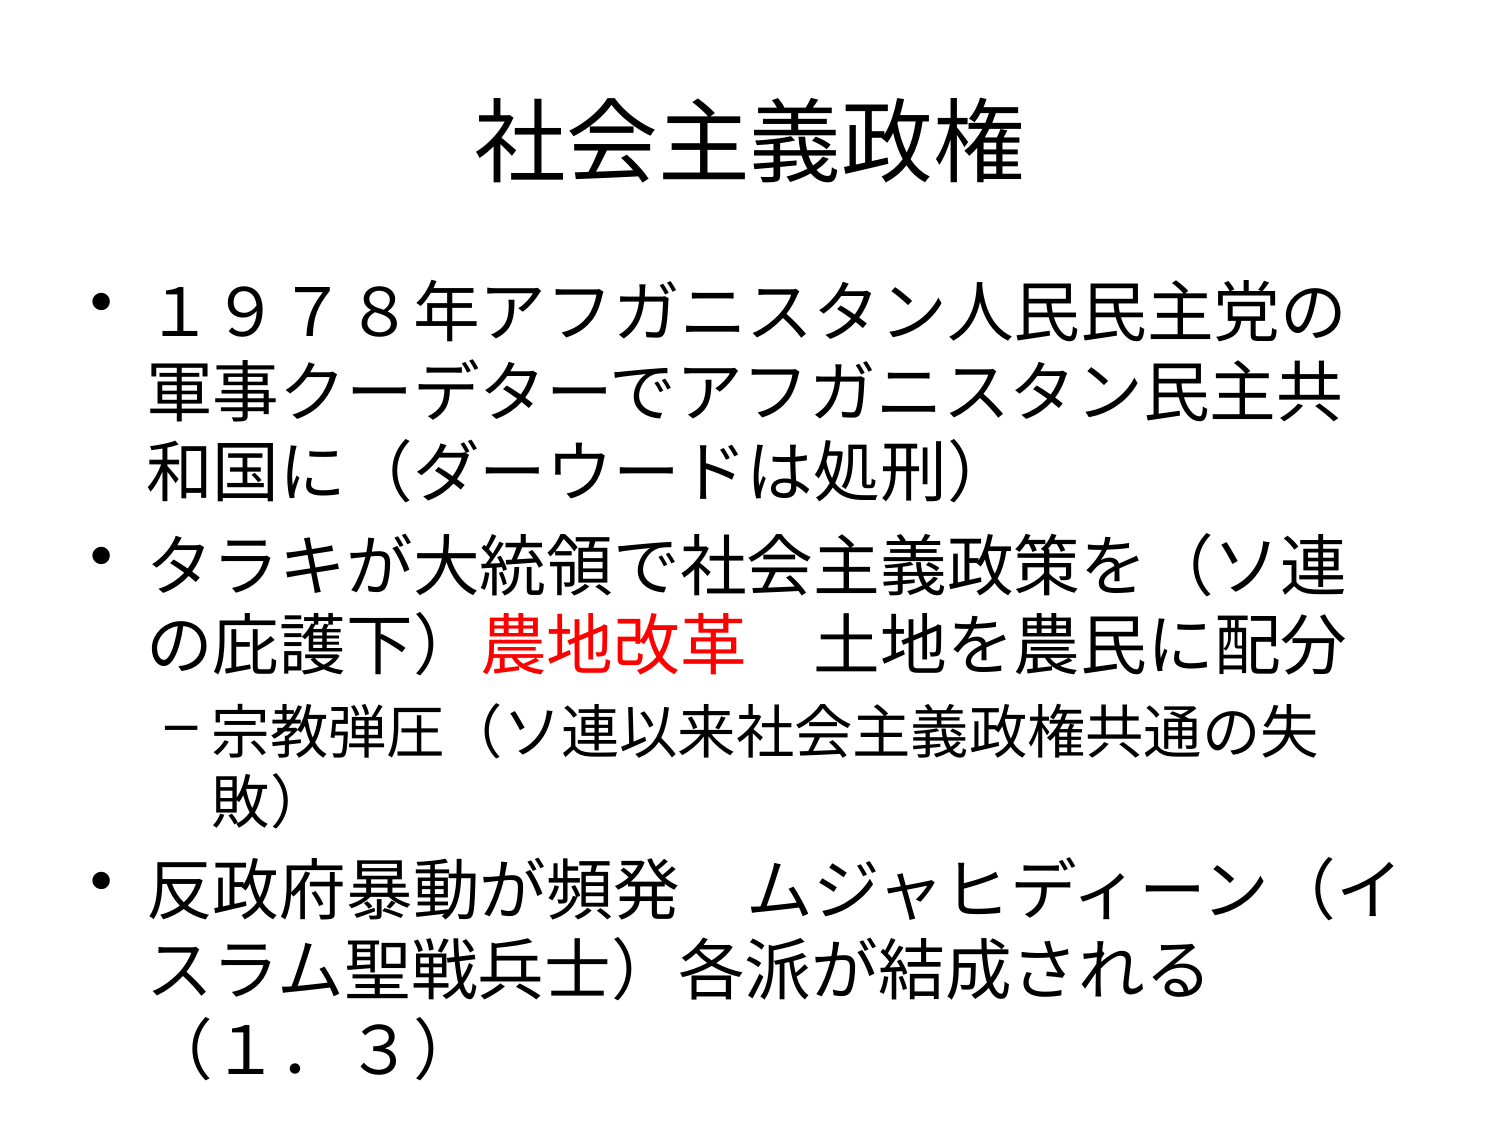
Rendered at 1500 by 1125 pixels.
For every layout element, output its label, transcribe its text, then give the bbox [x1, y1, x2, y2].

list １９７８年アフガニスタン人民民主党の軍事クーデターでアフガニスタン民主共和国に（ダーウードは処刑） タラキが大統領で社会主義政策を（ソ連の庇護下）農地改革 土地を農民に配分 宗教弾圧（ソ連以来社会主義政権共通の失敗） 反政府暴動が頻発 ムジャヒディーン（イスラム聖戦兵士）各派が結成される（１．３） [74, 262, 1426, 1006]
title 社会主義政権 [74, 44, 1426, 233]
